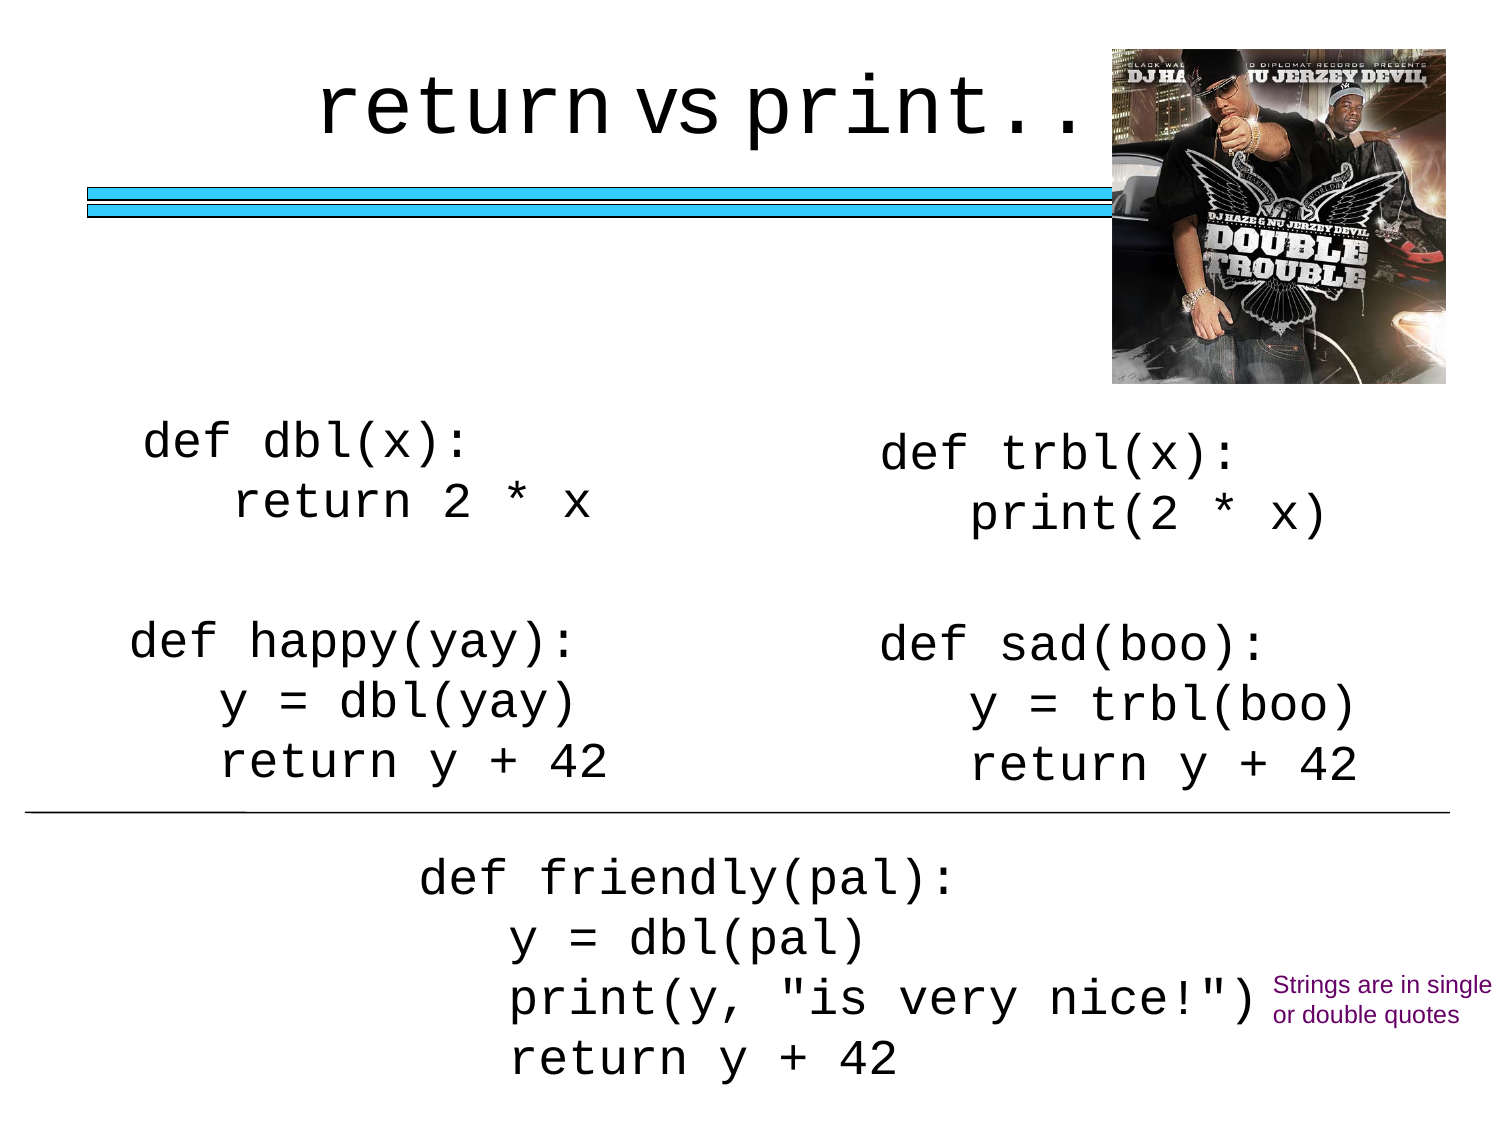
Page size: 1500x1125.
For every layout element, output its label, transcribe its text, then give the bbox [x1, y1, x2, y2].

text_box def happy(yay): y = dbl(yay) return y + 42 [113, 599, 624, 795]
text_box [87, 187, 1107, 218]
text_box def sad(boo): y = trbl(boo) return y + 42 [863, 603, 1374, 798]
text_box Strings are in single or double quotes [1258, 961, 1500, 1037]
text_box def dbl(x): return 2 * x [127, 399, 608, 535]
picture [1112, 49, 1446, 384]
text_box def friendly(pal): y = dbl(pal) print(y, "is very nice!") return y + 42 [403, 837, 1274, 1093]
text_box return vs print... [72, 43, 1385, 158]
text_box def trbl(x): print(2 * x) [864, 412, 1345, 548]
